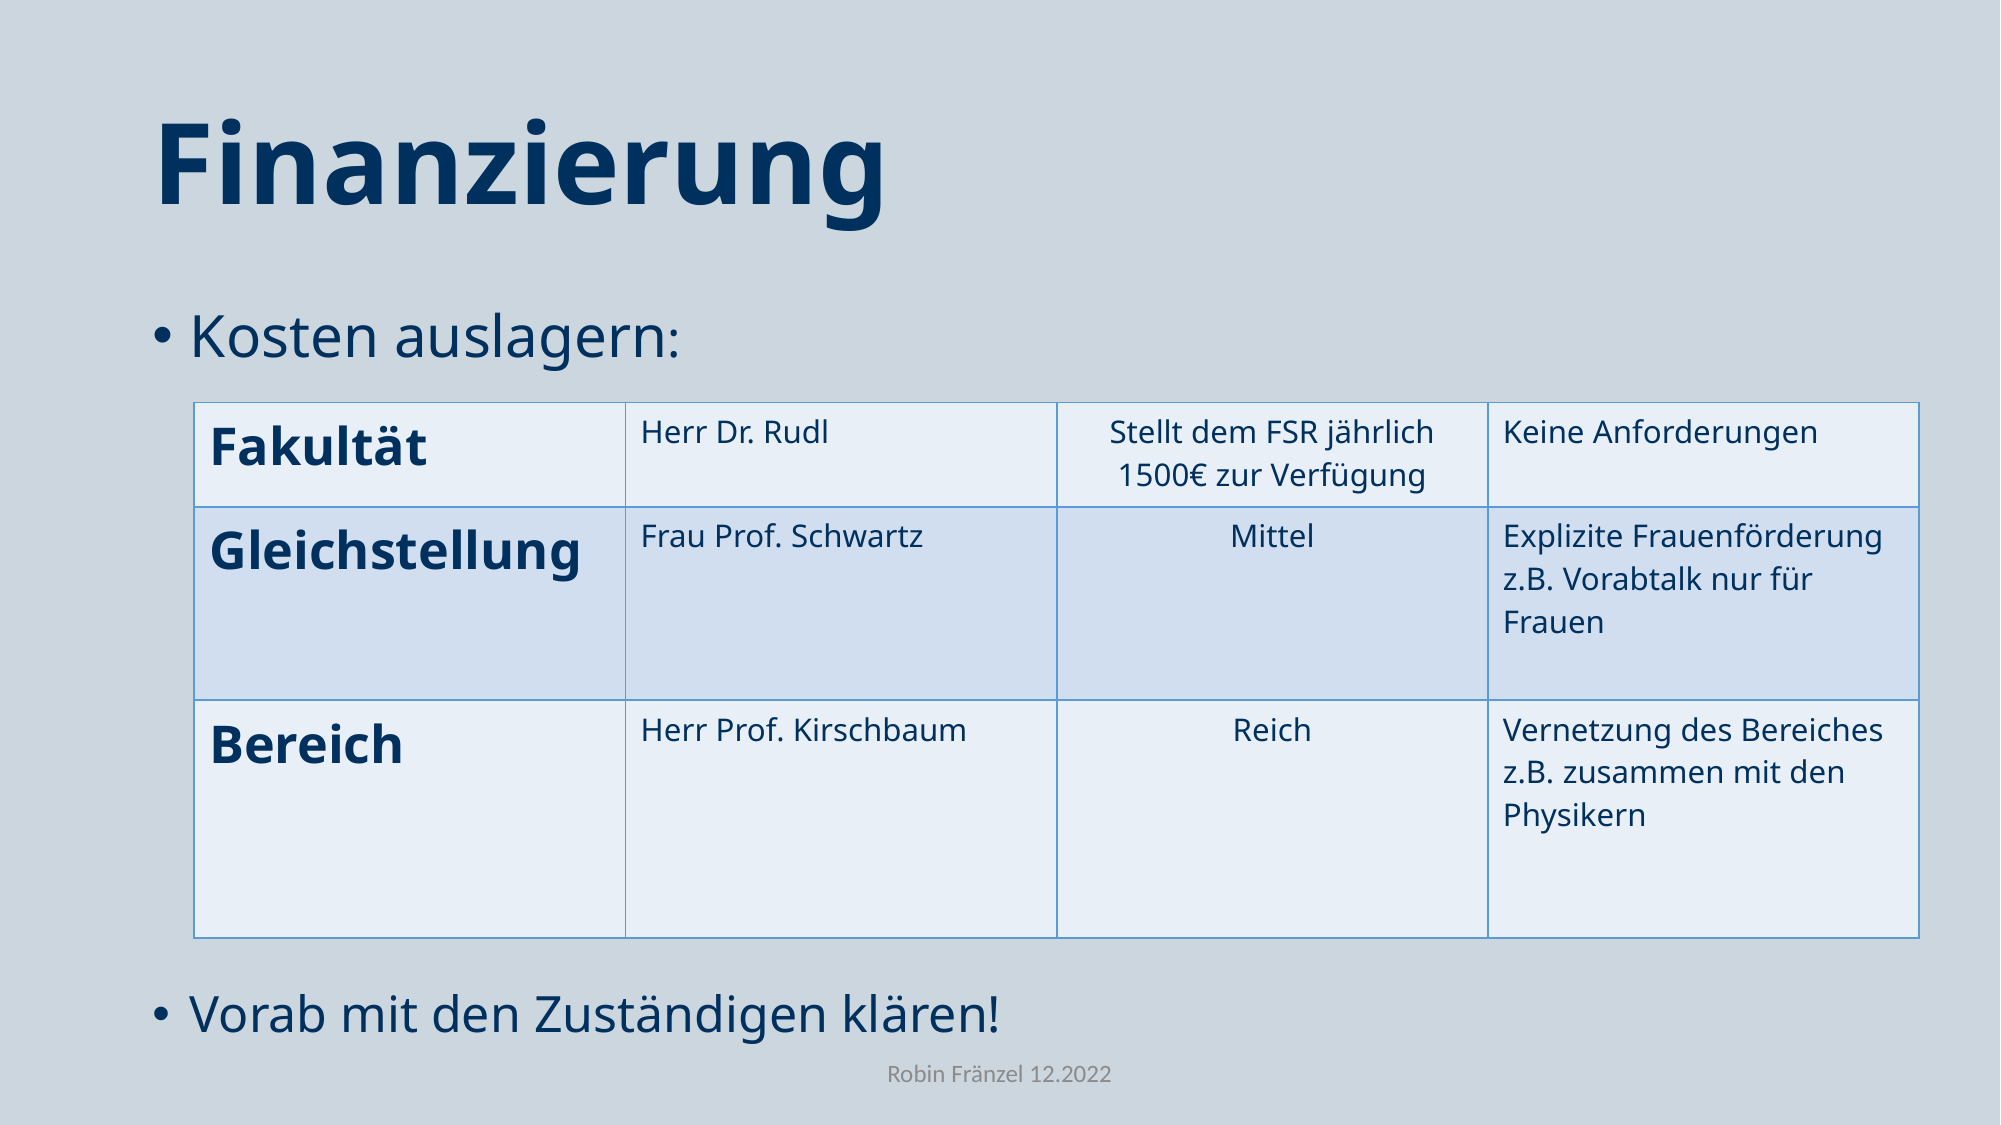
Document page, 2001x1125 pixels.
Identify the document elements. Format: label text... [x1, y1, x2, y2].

table_header Herr Dr. Rudl [626, 403, 1056, 506]
table_cell Vernetzung des Bereiches z.B. zusammen mit den Physikern [1489, 701, 1918, 937]
table_header Fakultät [195, 403, 625, 506]
table_cell Frau Prof. Schwartz [626, 508, 1056, 699]
table_cell Explizite Frauenförderung z.B. Vorabtalk nur für Frauen [1489, 508, 1918, 699]
table_header Keine Anforderungen [1489, 403, 1918, 506]
title Finanzierung [137, 59, 1863, 278]
table_cell Gleichstellung [195, 508, 625, 699]
table_cell Herr Prof. Kirschbaum [626, 701, 1056, 937]
table_cell Mittel [1058, 508, 1487, 699]
table_cell Bereich [195, 701, 625, 937]
footer Robin Fränzel 12.2022 [662, 1042, 1338, 1103]
table_cell Reich [1058, 701, 1487, 937]
list Kosten auslagern: Vorab mit den Zuständigen klären! [137, 299, 1863, 1103]
table_header Stellt dem FSR jährlich 1500€ zur Verfügung [1058, 403, 1487, 506]
